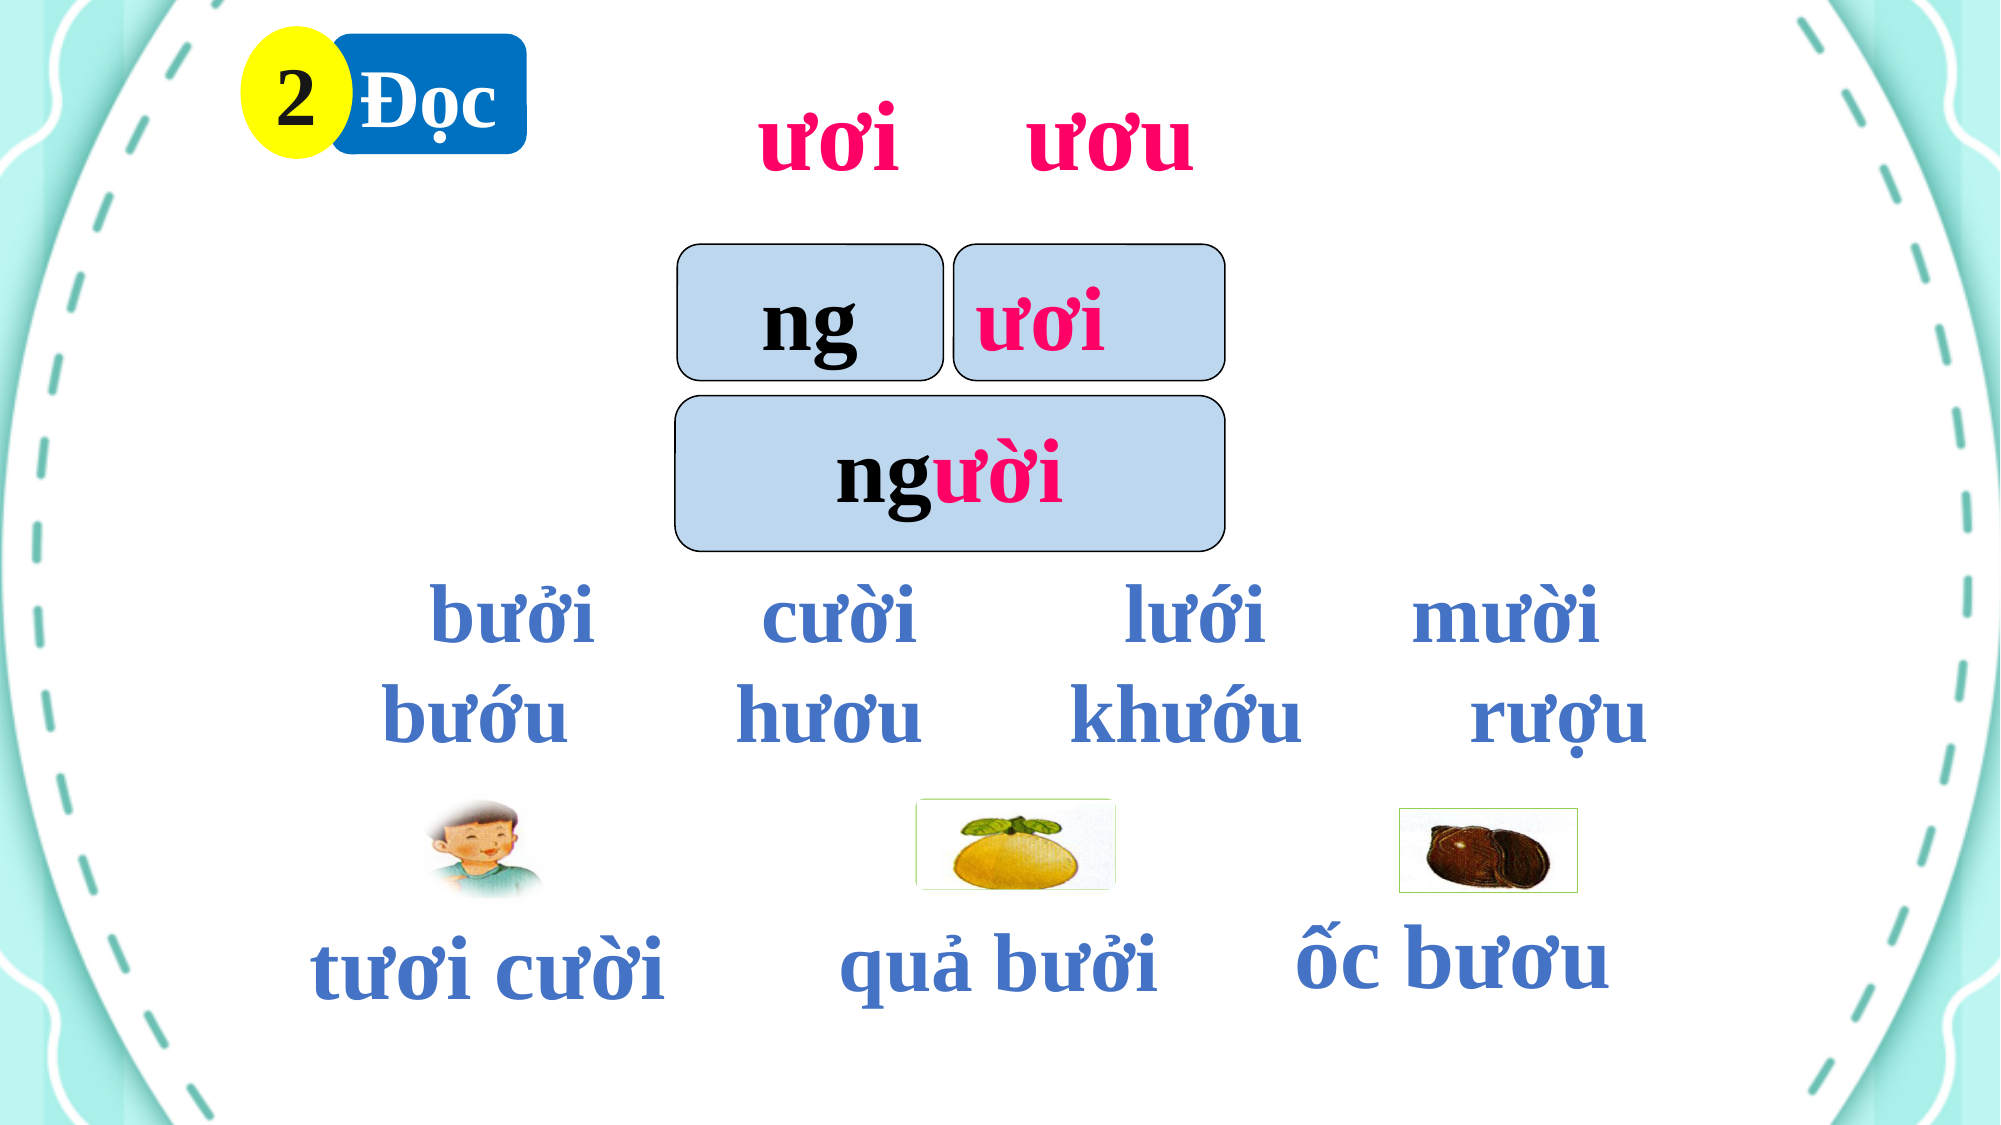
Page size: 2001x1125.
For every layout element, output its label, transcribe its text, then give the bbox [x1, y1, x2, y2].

text_box bưởi cười lưới mười bướu hươu khướu rượu [290, 551, 1741, 767]
picture [0, 0, 2001, 1125]
text_box ng [677, 244, 944, 381]
text_box quả bưởi [824, 900, 1175, 1016]
text_box ươi ươu [742, 63, 1631, 198]
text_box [240, 26, 527, 159]
text_box người [674, 395, 1225, 551]
text_box tươi cười [295, 900, 682, 1026]
text_box ốc bươu [1279, 889, 1627, 1015]
text_box ươi [953, 244, 1225, 381]
